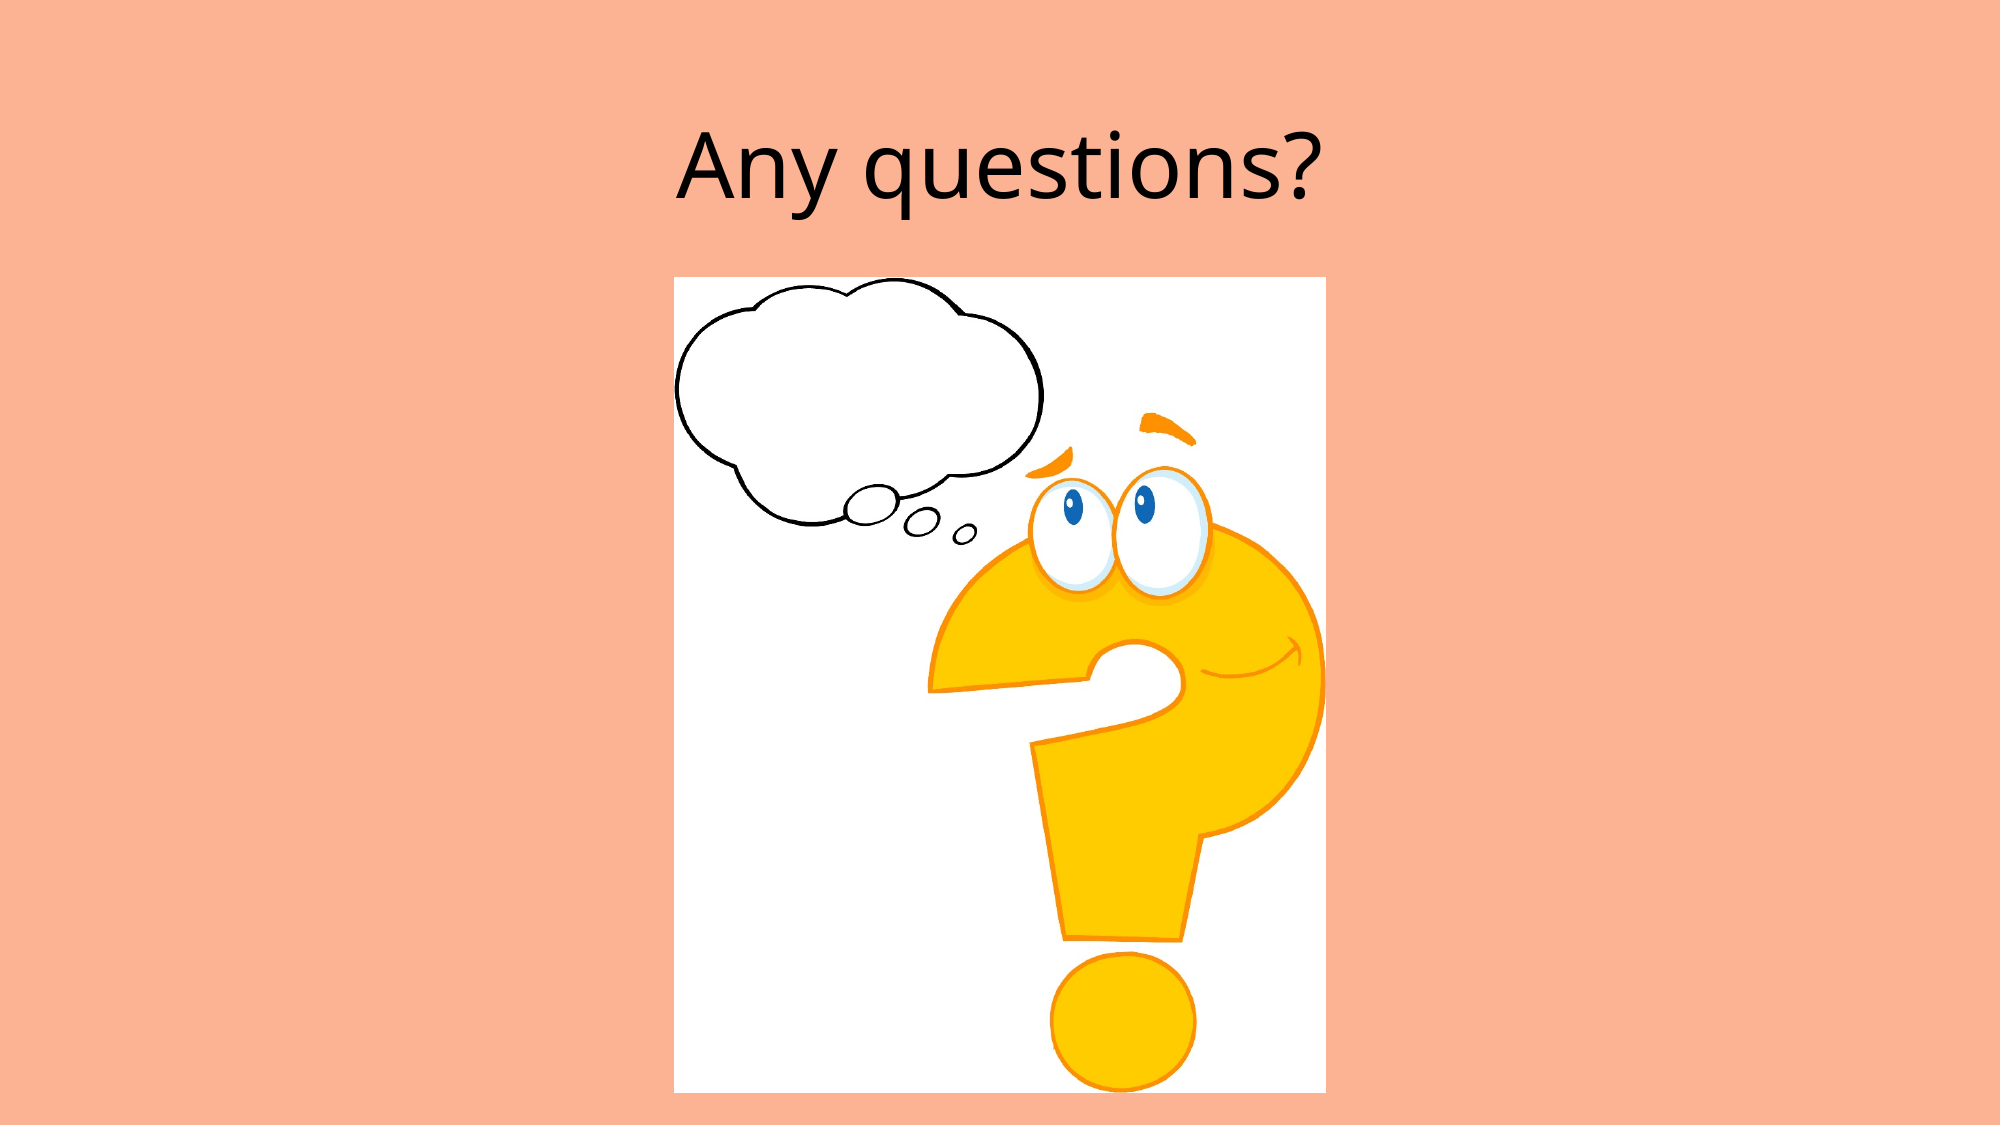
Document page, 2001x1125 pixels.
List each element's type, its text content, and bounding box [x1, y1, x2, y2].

picture [674, 277, 1326, 1093]
title Any questions? [137, 59, 1863, 278]
